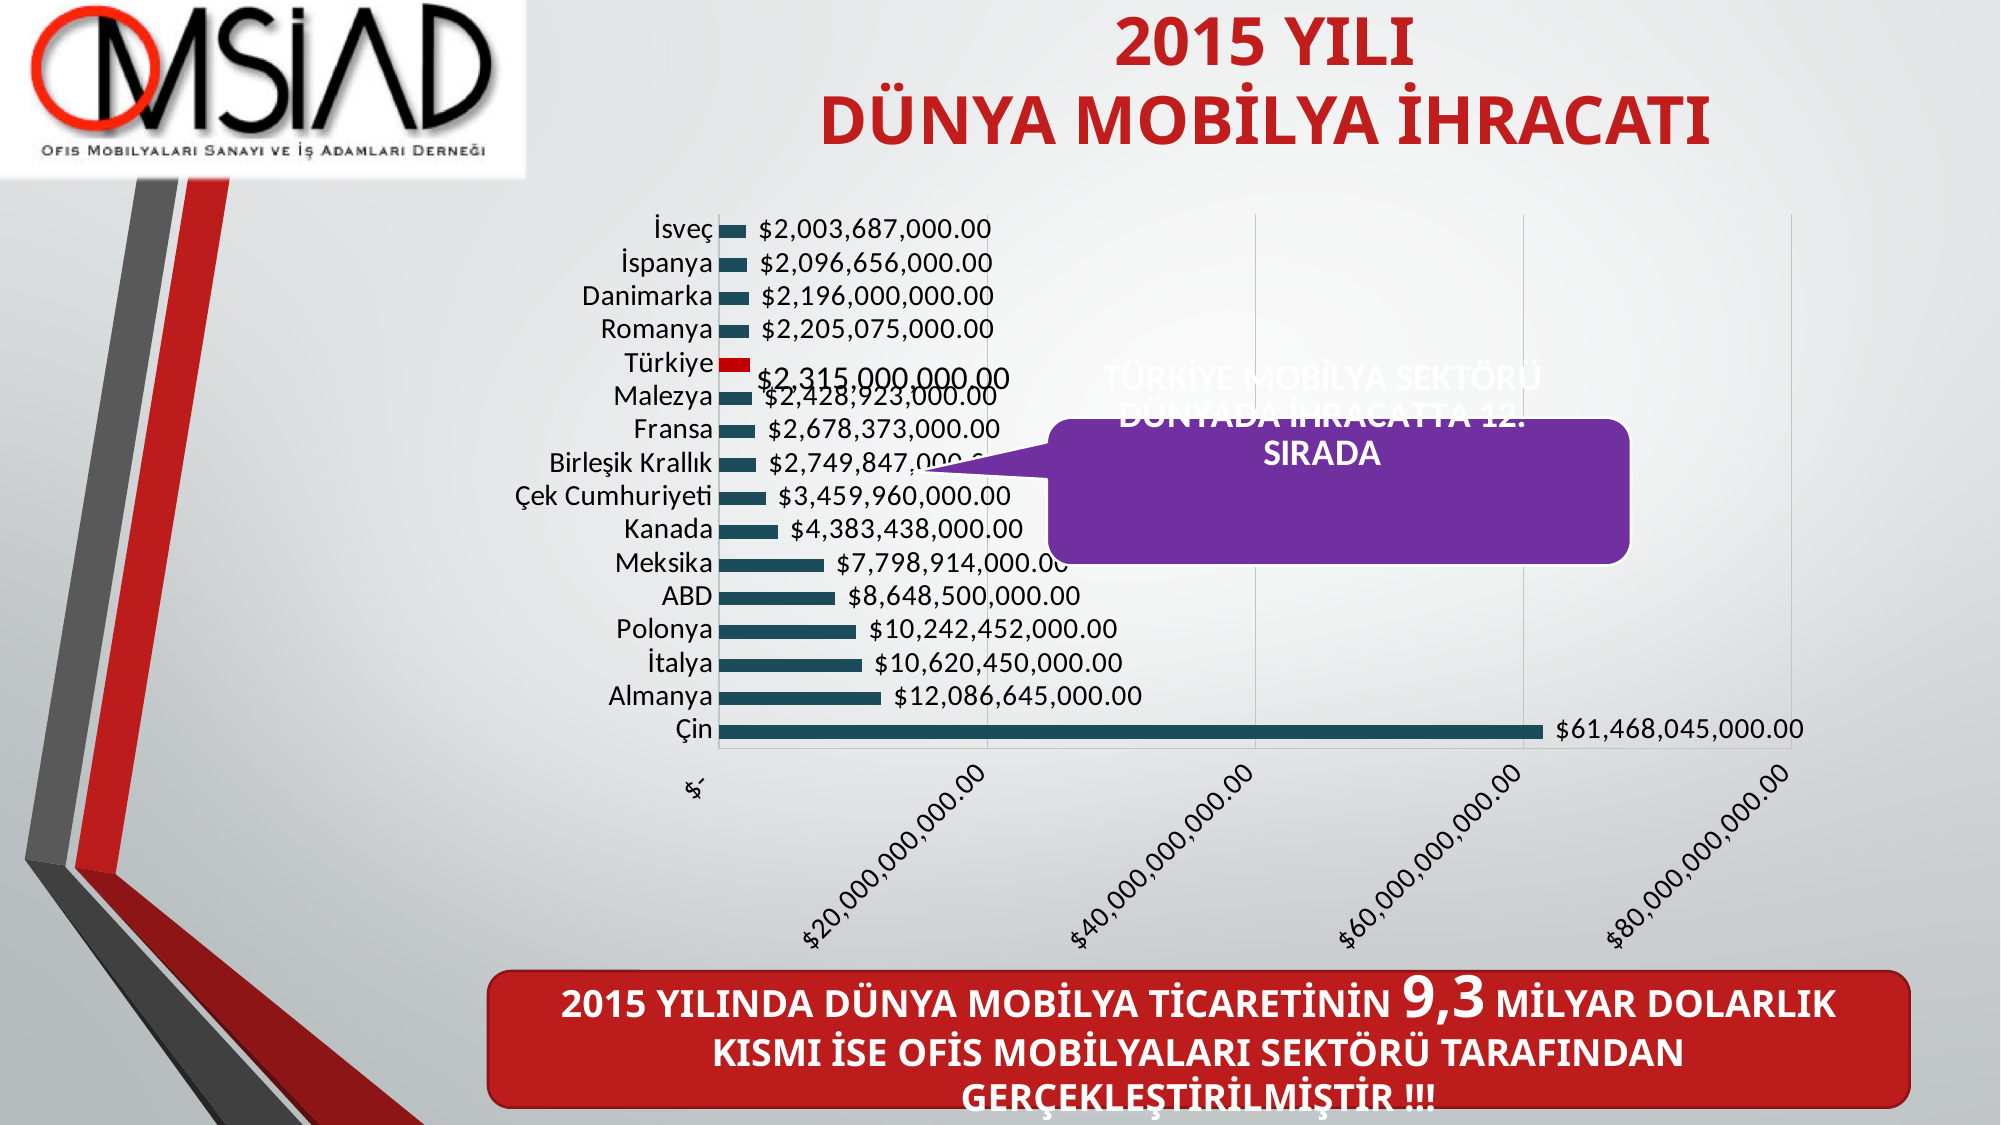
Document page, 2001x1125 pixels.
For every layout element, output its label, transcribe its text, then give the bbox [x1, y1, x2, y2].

text_box 2015 YILI DÜNYA MOBİLYA İHRACATI [531, 0, 2000, 166]
text_box 2015 YILINDA DÜNYA MOBİLYA TİCARETİNİN 9,3 MİLYAR DOLARLIK KISMI İSE OFİS MOBİLYALARI SEKTÖRÜ TARAFINDAN GERÇEKLEŞTİRİLMİŞTİR !!! [486, 969, 1911, 1109]
picture [0, 0, 531, 184]
chart [487, 199, 1829, 978]
